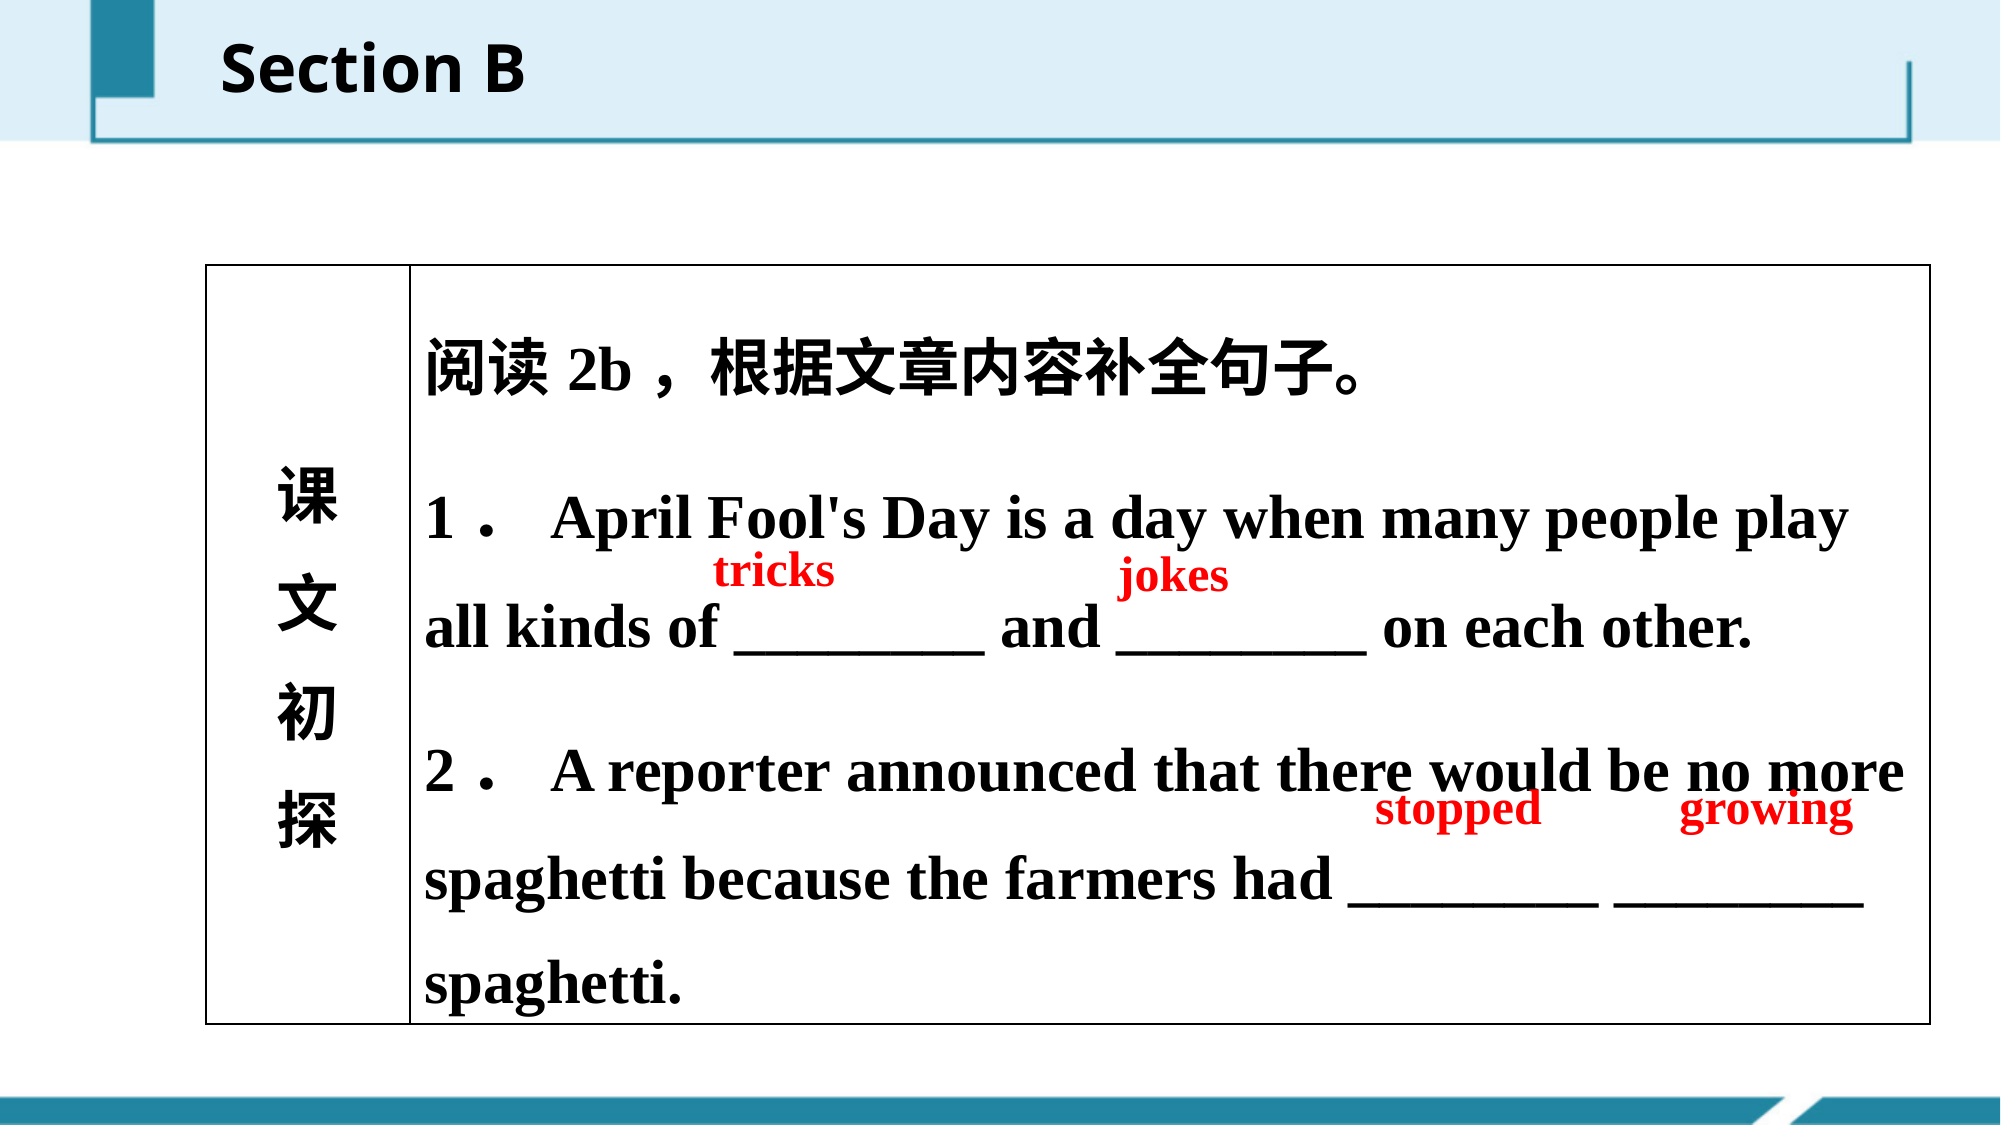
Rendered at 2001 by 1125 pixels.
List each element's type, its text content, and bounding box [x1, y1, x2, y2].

text_box tricks [697, 529, 851, 604]
table_header 课 文 初 探 [207, 266, 409, 1023]
picture [0, 0, 2001, 1125]
text_box Section B [205, 18, 543, 114]
table_header 阅读2b，根据文章内容补全句子。 1．April Fool's Day is a day when many people play all kinds of ________ and ________ on each other. 2．A reporter announced that there would be no more spaghetti because the farmers had ________ ________ spaghetti. [411, 266, 1929, 1023]
text_box jokes [1090, 533, 1245, 609]
text_box stopped growing [1360, 767, 1869, 842]
